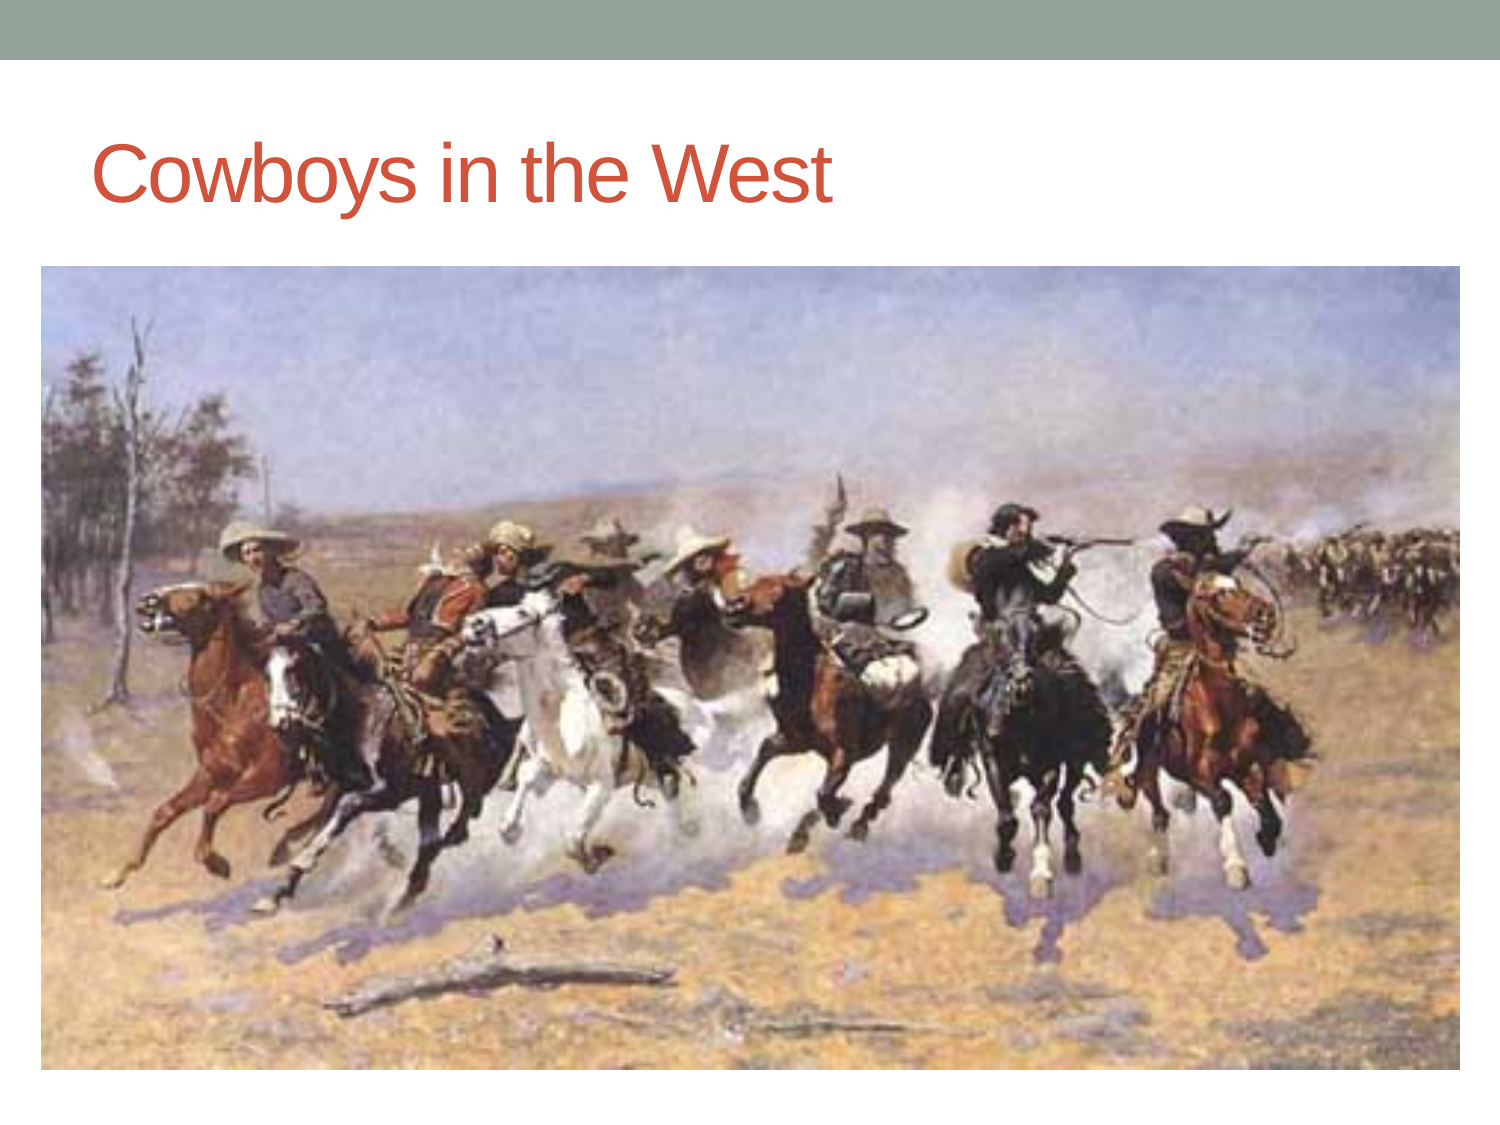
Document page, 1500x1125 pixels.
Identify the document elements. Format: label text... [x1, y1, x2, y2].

picture [40, 265, 1460, 1070]
title Cowboys in the West [75, 87, 1425, 250]
